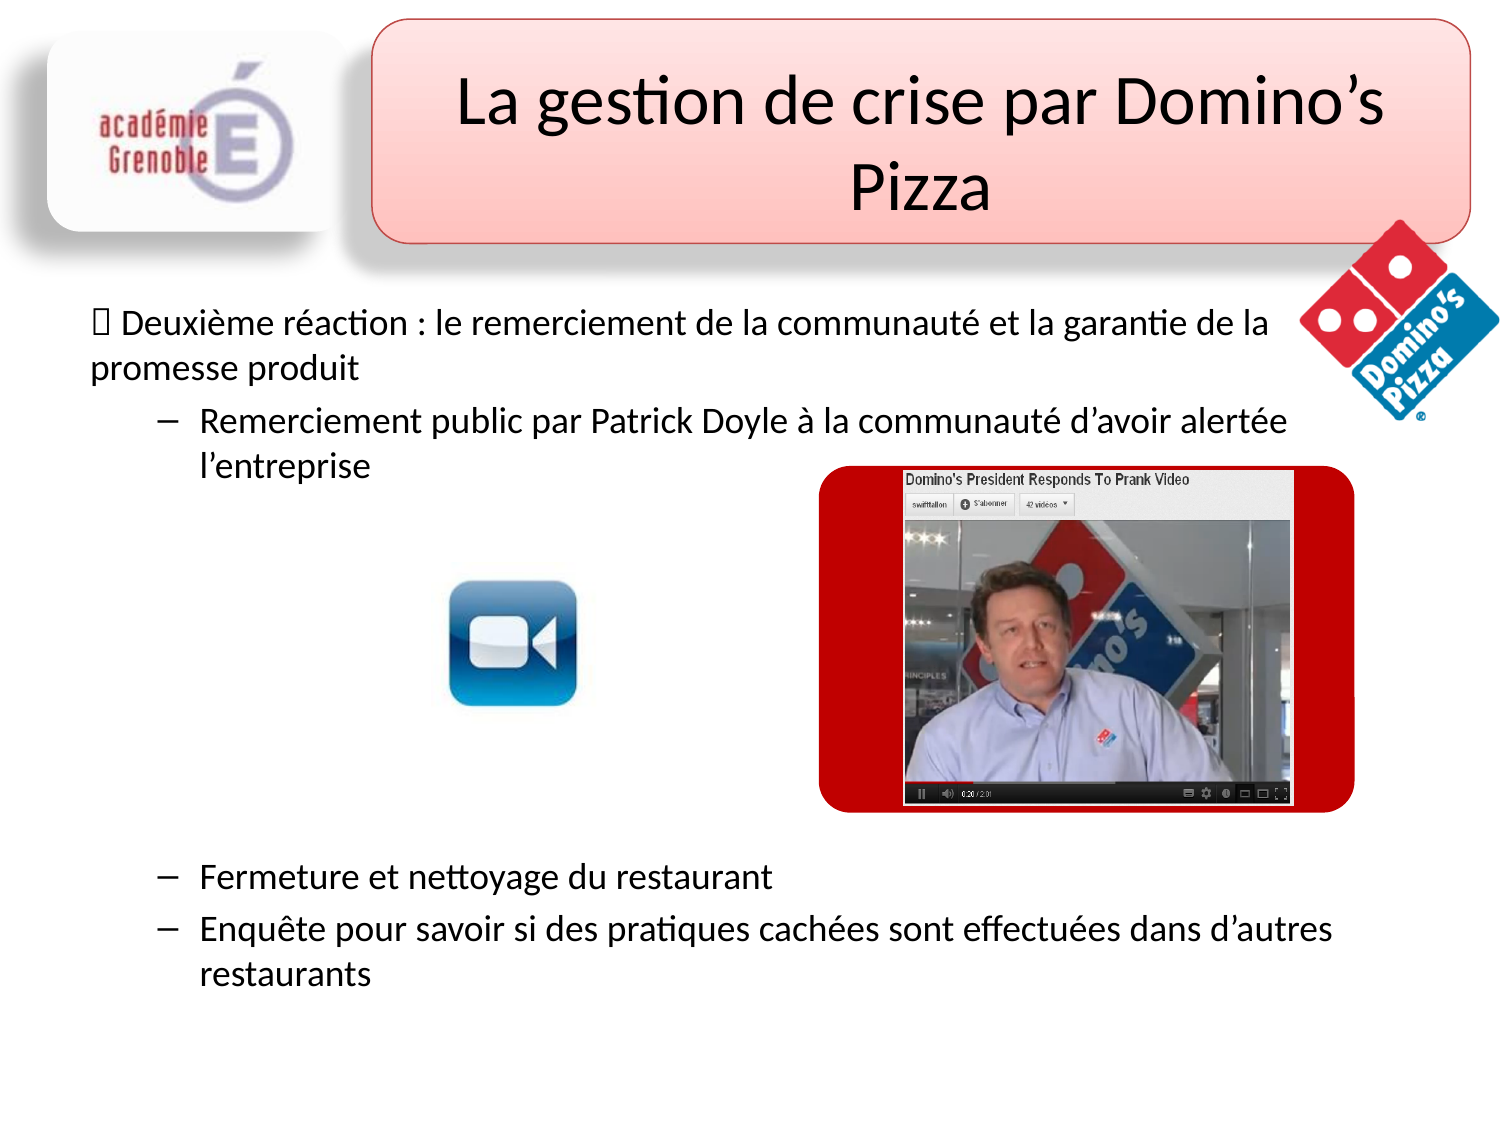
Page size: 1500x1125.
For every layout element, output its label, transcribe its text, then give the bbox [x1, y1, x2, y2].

picture [1411, 330, 1425, 344]
picture [1383, 388, 1404, 411]
text_box [818, 465, 1355, 813]
title La gestion de crise par Domino’s Pizza [395, 45, 1447, 233]
picture [1419, 361, 1439, 381]
picture [1403, 323, 1500, 421]
picture [1405, 323, 1411, 330]
picture [1432, 348, 1452, 368]
picture [1392, 337, 1419, 364]
list  Deuxième réaction : le remerciement de la communauté et la garantie de la promesse produit Remerciement public par Patrick Doyle à la communauté d’avoir alertée l’entreprise Fermeture et nettoyage du restaurant Enquête pour savoir si des pratiques cachées sont effectuées dans d’autres restaurants [75, 290, 1425, 1005]
picture [1407, 373, 1427, 392]
picture [1417, 319, 1438, 338]
picture [903, 470, 1294, 806]
picture [1438, 292, 1446, 303]
picture [47, 30, 349, 232]
picture [430, 562, 597, 724]
picture [1395, 377, 1416, 398]
picture [1298, 219, 1500, 421]
picture [1448, 289, 1464, 307]
picture [1361, 365, 1384, 389]
picture [1382, 357, 1398, 374]
picture [1432, 307, 1448, 323]
